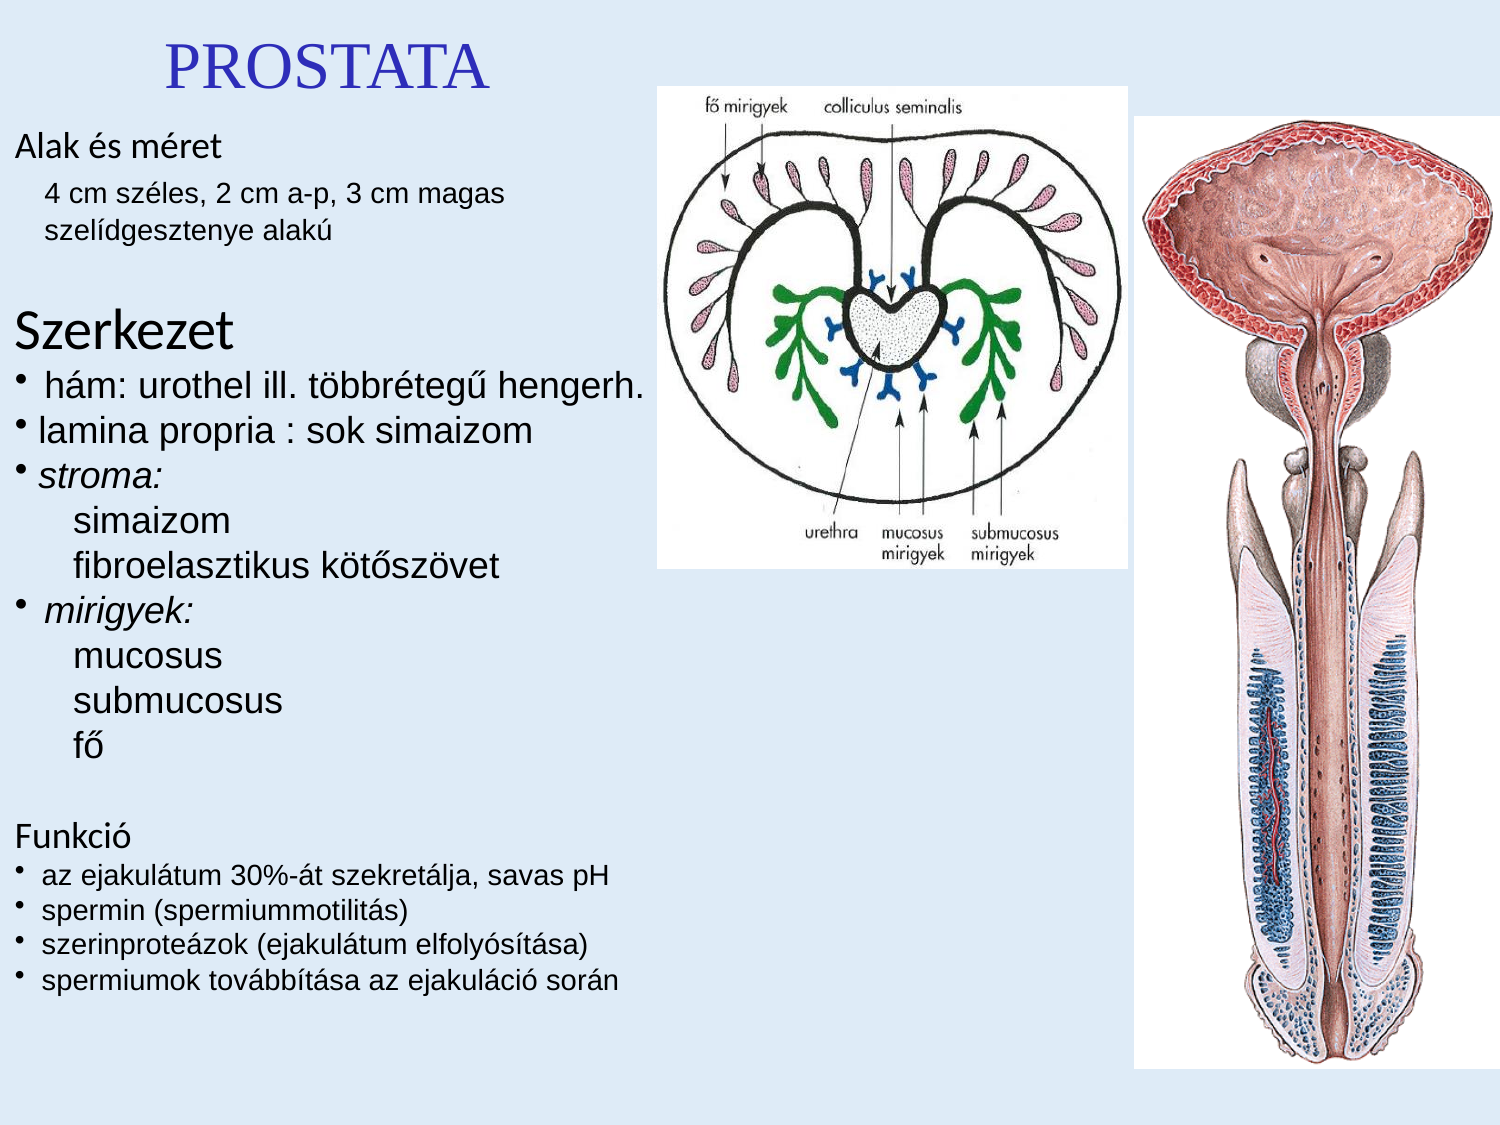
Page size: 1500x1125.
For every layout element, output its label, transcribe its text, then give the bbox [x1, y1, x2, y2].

picture [657, 86, 1128, 570]
text_box [1128, 243, 1134, 319]
picture [1134, 116, 1500, 1069]
text_box PROSTATA [0, 13, 656, 113]
text_box Alak és méret 4 cm széles, 2 cm a-p, 3 cm magas szelídgesztenye alakú Szerkezet hám: urothel ill. többrétegű hengerh. lamina propria : sok simaizom stroma: simaizom fibroelasztikus kötőszövet mirigyek: mucosus submucosus fő Funkció az ejakulátum 30%-át szekretálja, savas pH spermin (spermiummotilitás) szerinproteázok (ejakulátum elfolyósítása) spermiumok továbbítása az ejakuláció során [0, 113, 834, 1049]
